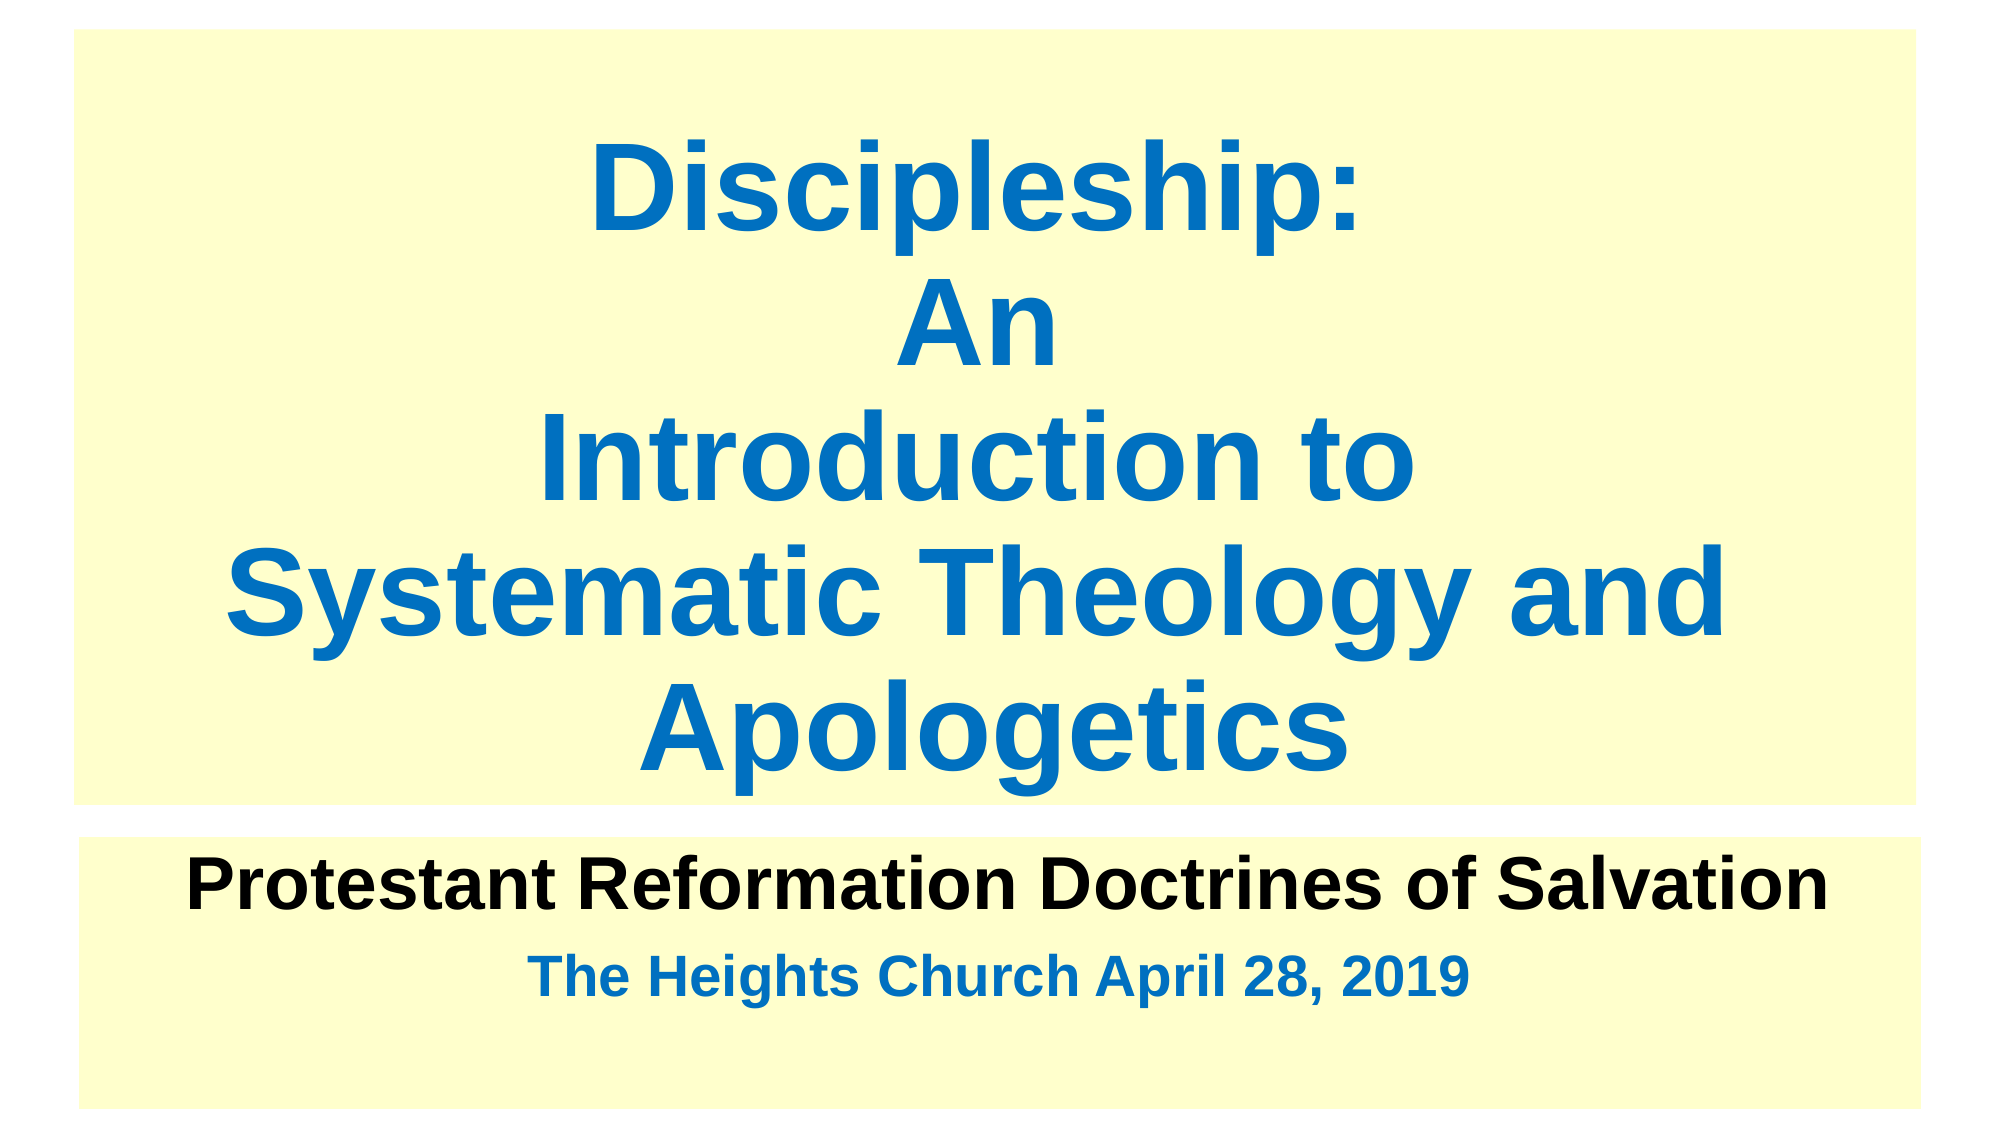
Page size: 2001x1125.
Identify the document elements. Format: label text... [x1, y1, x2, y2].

subtitle Protestant Reformation Doctrines of Salvation The Heights Church April 28, 2019 [79, 837, 1921, 1109]
title Discipleship: An Introduction to Systematic Theology and Apologetics [74, 29, 1917, 805]
